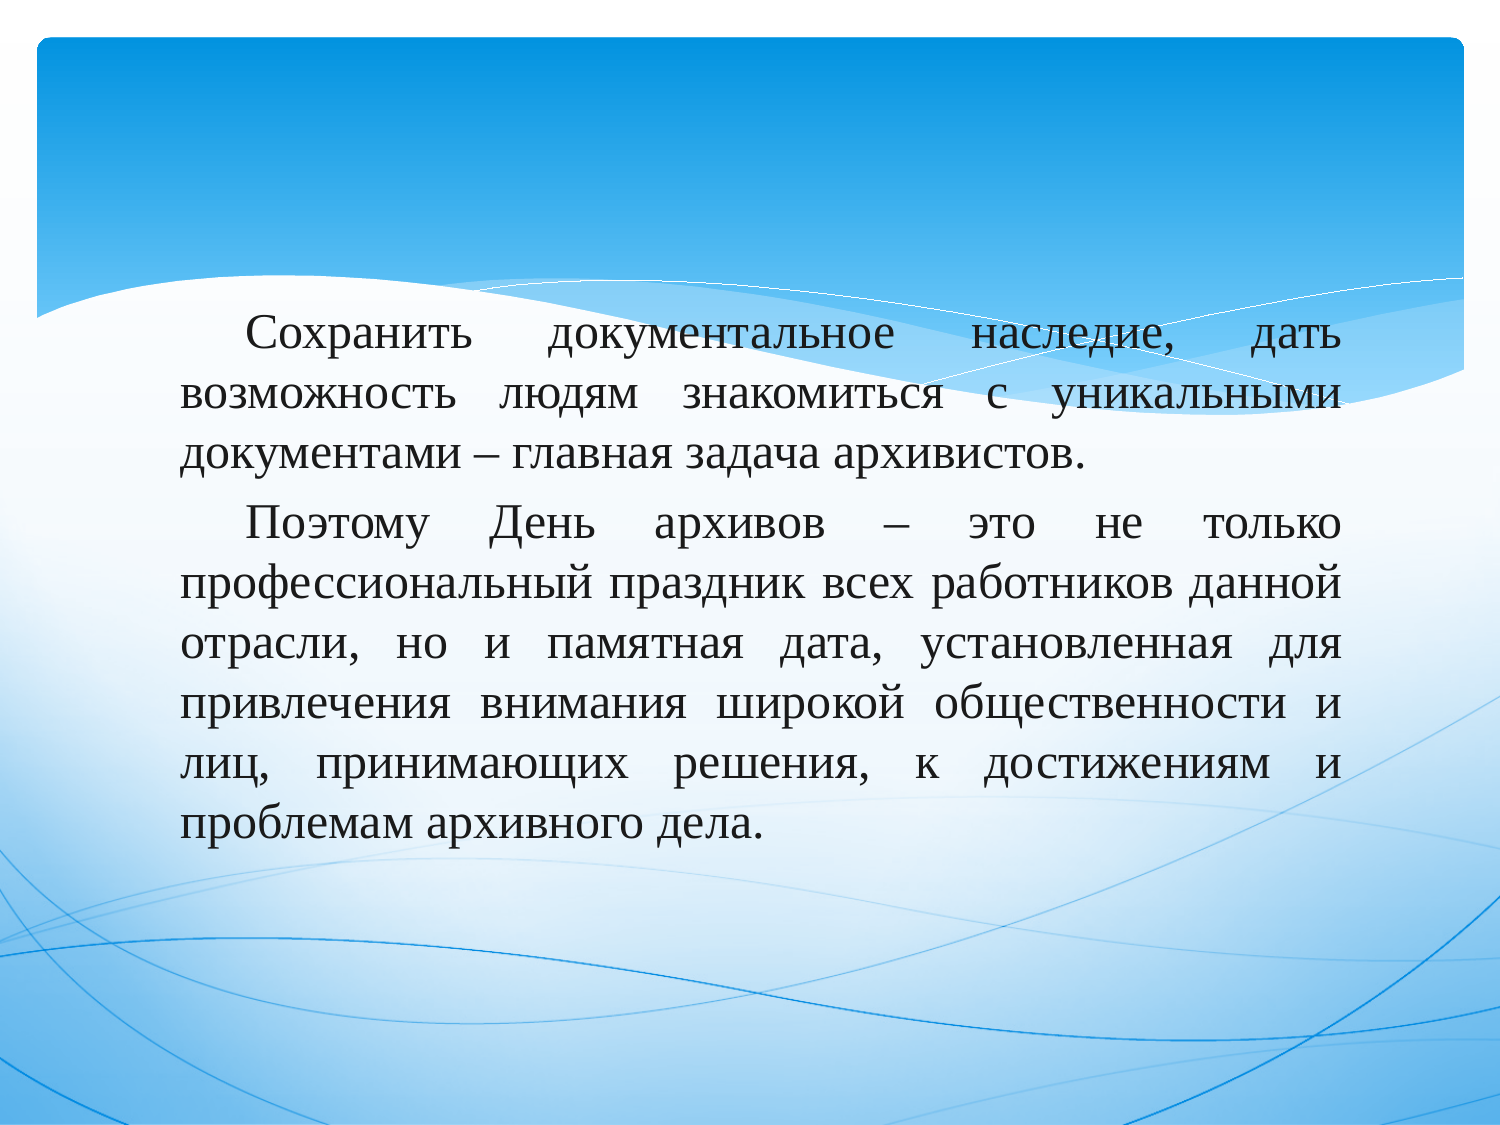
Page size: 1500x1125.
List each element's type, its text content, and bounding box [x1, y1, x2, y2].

list Сохранить документальное наследие, дать возможность людям знакомиться с уникальными документами – главная задача архивистов. Поэтому День архивов – это не только профессиональный праздник всех работников данной отрасли, но и памятная дата, установленная для привлечения внимания широкой общественности и лиц, принимающих решения, к достижениям и проблемам архивного дела. [143, 290, 1359, 1005]
